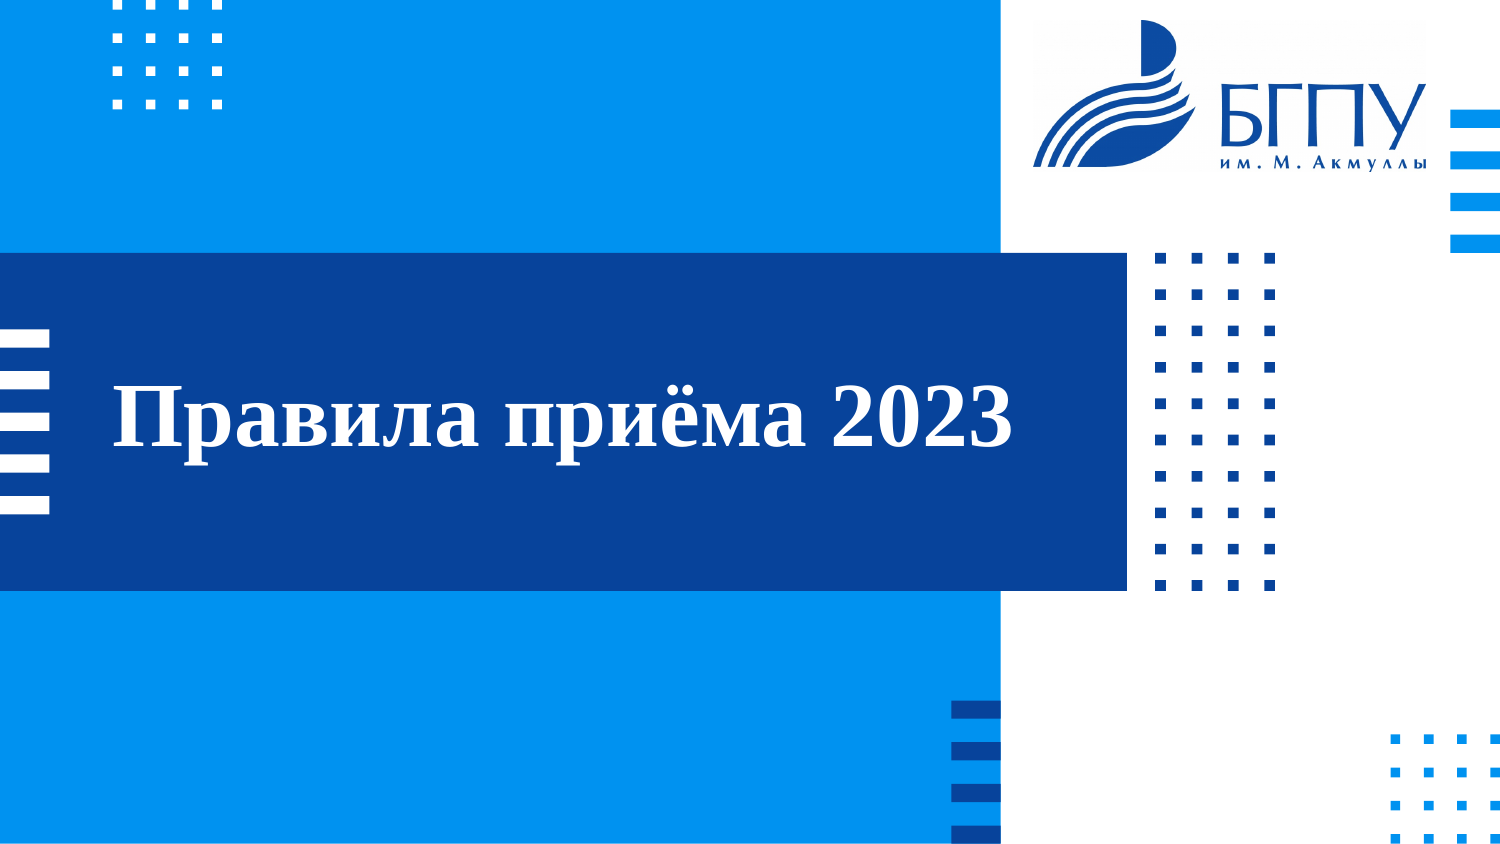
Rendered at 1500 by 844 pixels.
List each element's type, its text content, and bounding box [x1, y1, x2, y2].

title Правила приёма 2023 [112, 252, 1129, 592]
picture [1033, 19, 1426, 172]
